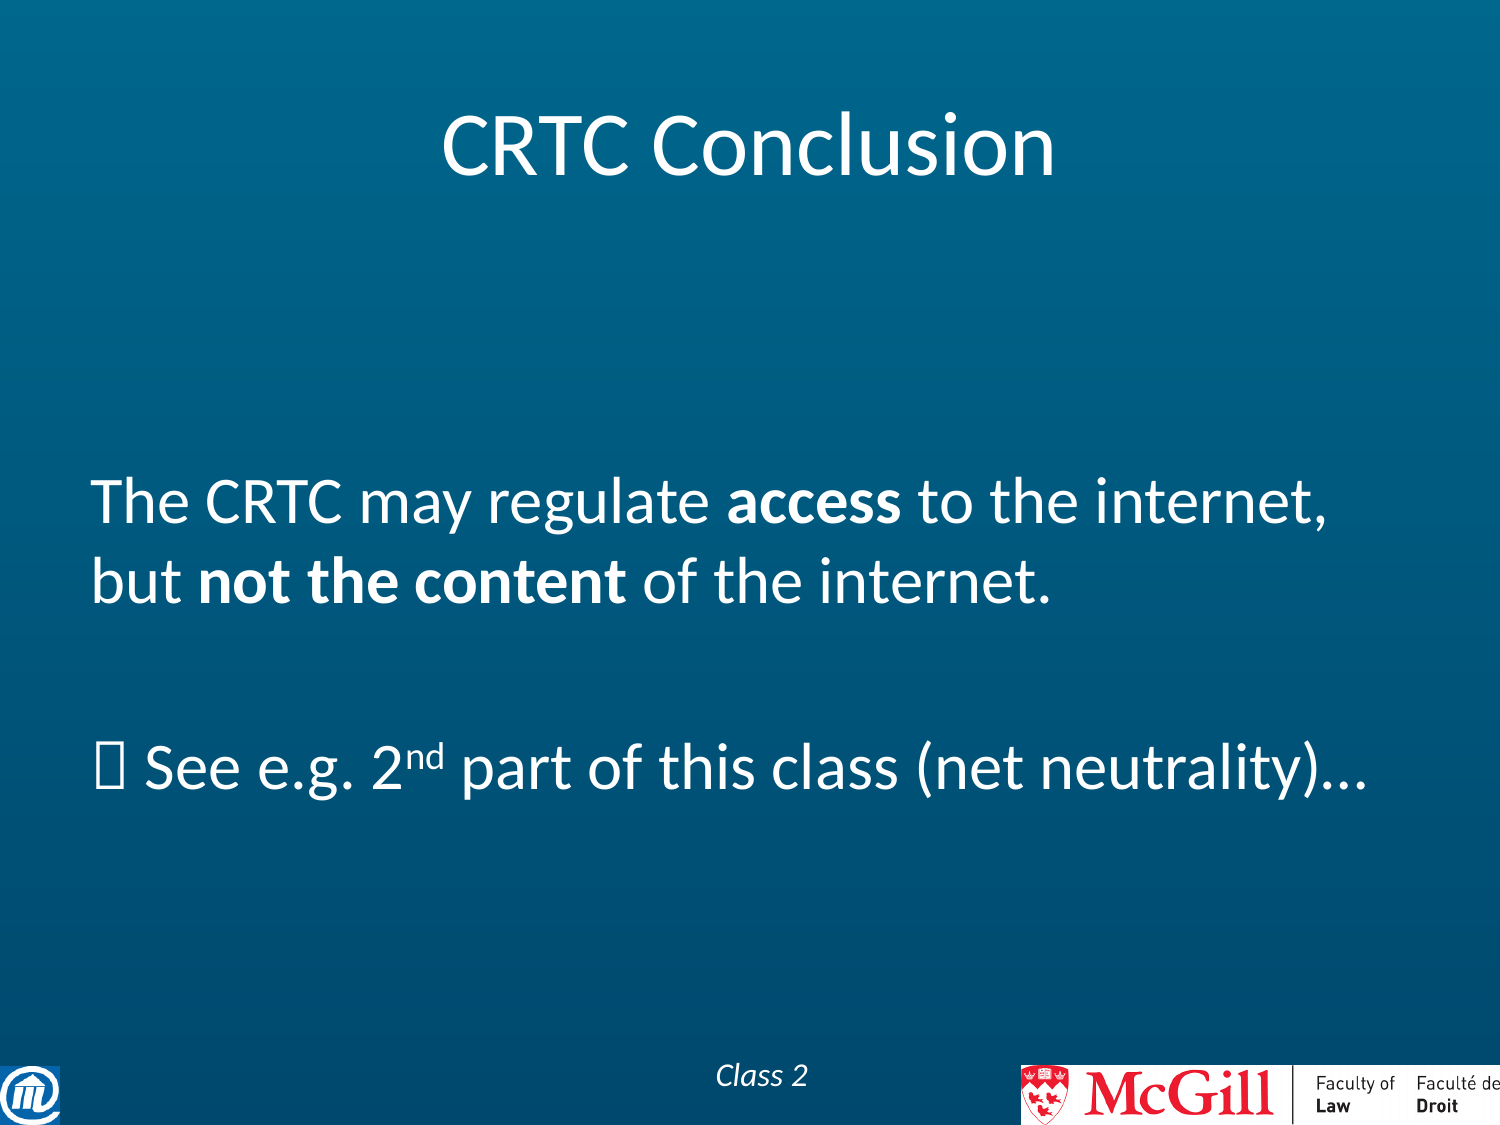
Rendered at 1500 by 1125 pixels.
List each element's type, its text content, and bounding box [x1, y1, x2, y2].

list The CRTC may regulate access to the internet, but not the content of the internet.  See e.g. 2nd part of this class (net neutrality)… [75, 262, 1425, 1005]
picture [1022, 1066, 1500, 1125]
footer Class 2 [490, 1042, 1034, 1103]
picture [0, 1067, 59, 1125]
title CRTC Conclusion [75, 45, 1425, 233]
